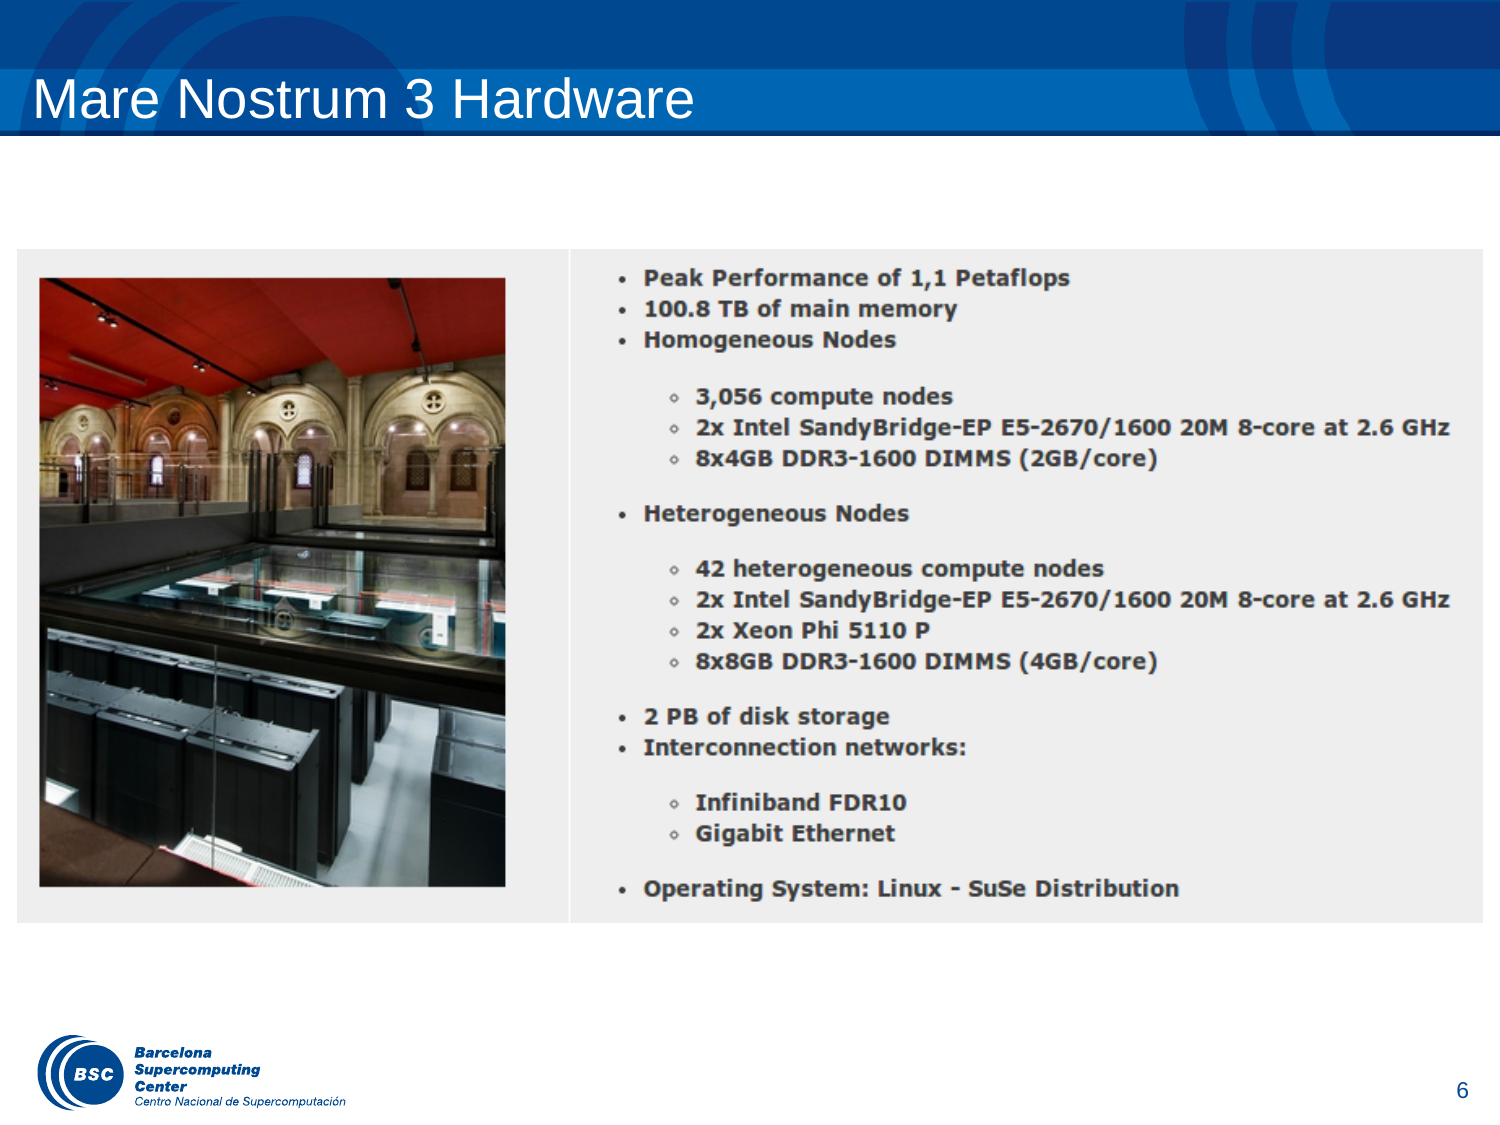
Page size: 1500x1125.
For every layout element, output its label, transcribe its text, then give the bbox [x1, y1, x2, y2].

picture [0, 0, 1500, 136]
title Mare Nostrum 3 Hardware [17, 7, 1483, 138]
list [17, 249, 1483, 923]
slide_number 6 [1411, 1042, 1484, 1111]
